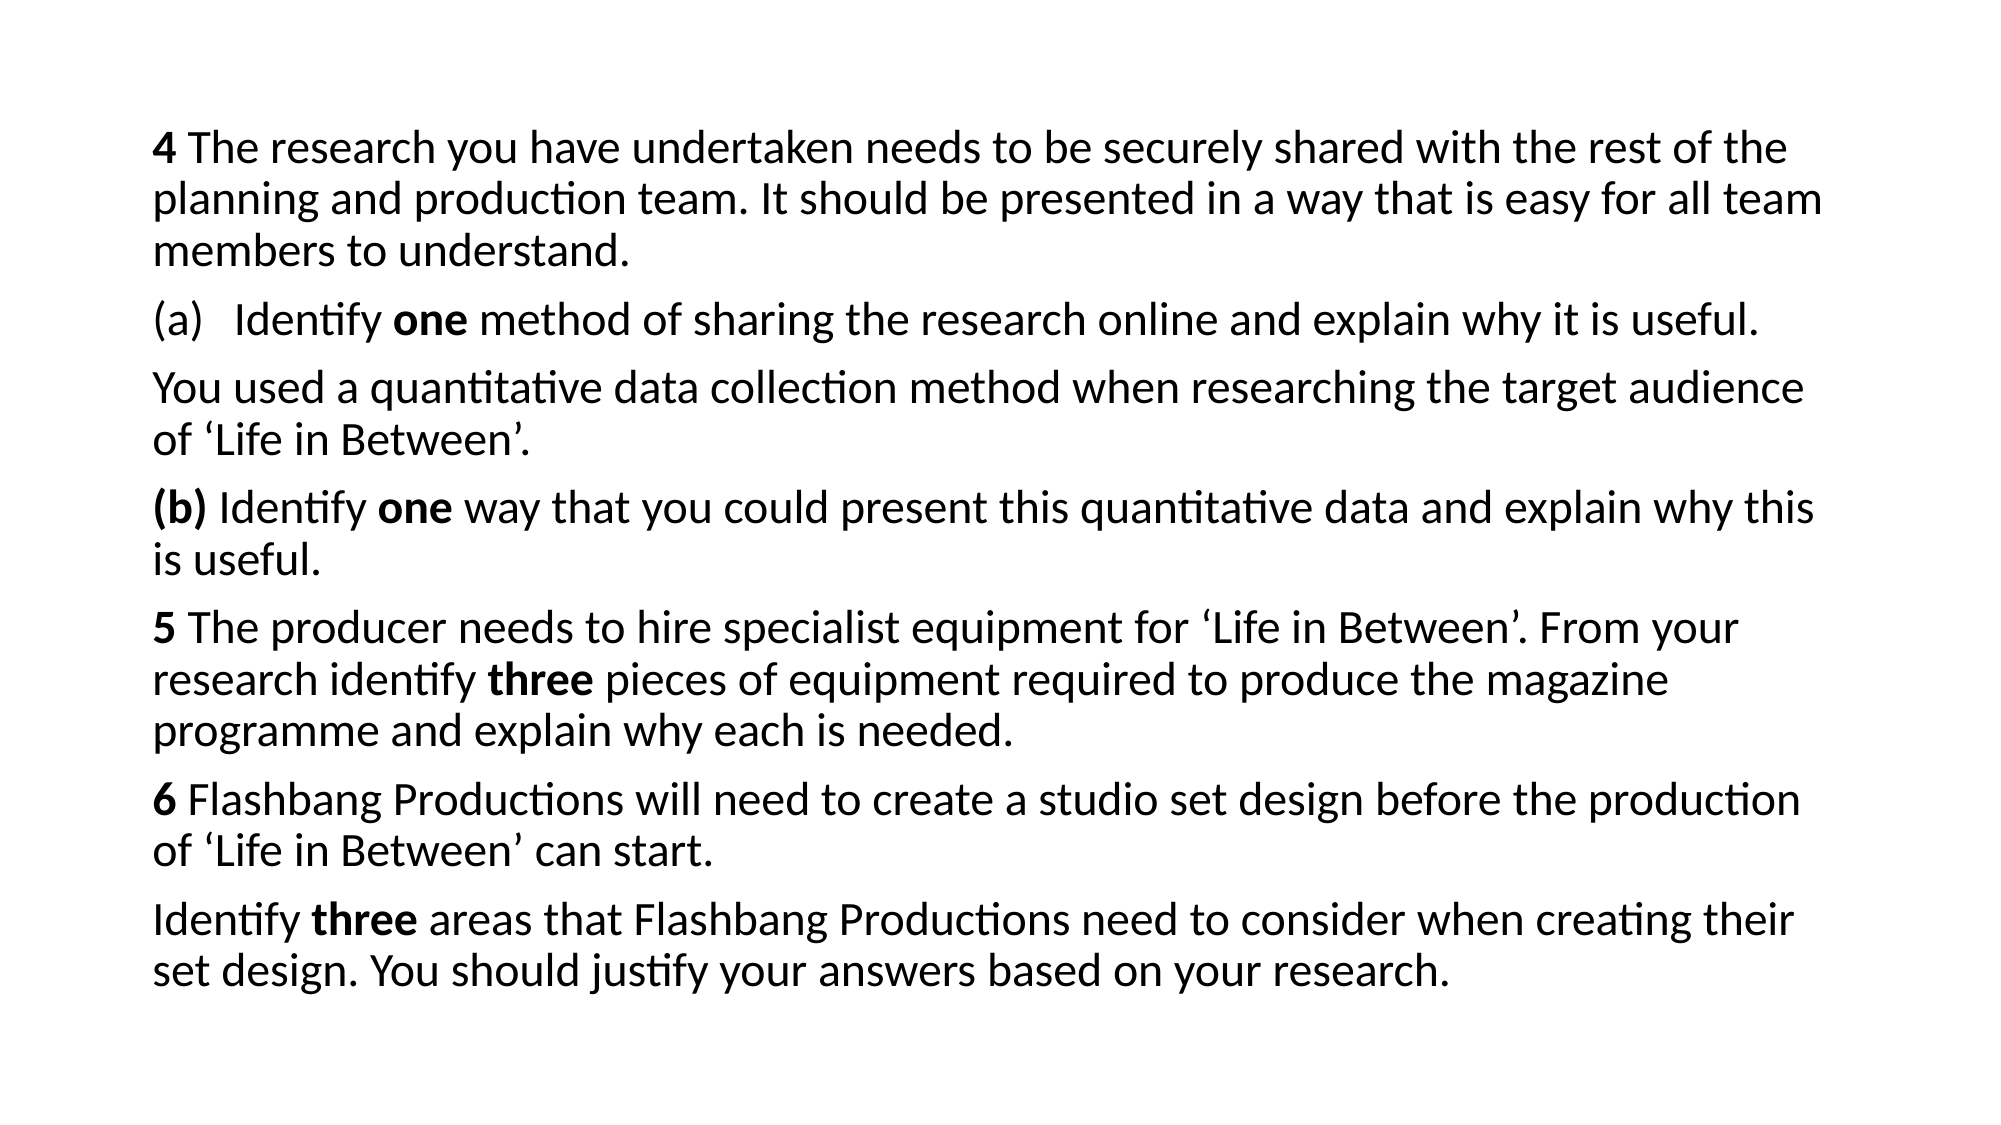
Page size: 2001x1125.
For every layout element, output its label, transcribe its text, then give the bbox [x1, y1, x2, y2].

list 4 The research you have undertaken needs to be securely shared with the rest of the planning and production team. It should be presented in a way that is easy for all team members to understand. Identify one method of sharing the research online and explain why it is useful. You used a quantitative data collection method when researching the target audience of ‘Life in Between’. (b) Identify one way that you could present this quantitative data and explain why this is useful. 5 The producer needs to hire specialist equipment for ‘Life in Between’. From your research identify three pieces of equipment required to produce the magazine programme and explain why each is needed. 6 Flashbang Productions will need to create a studio set design before the production of ‘Life in Between’ can start. Identify three areas that Flashbang Productions need to consider when creating their set design. You should justify your answers based on your research. [137, 114, 1863, 1014]
